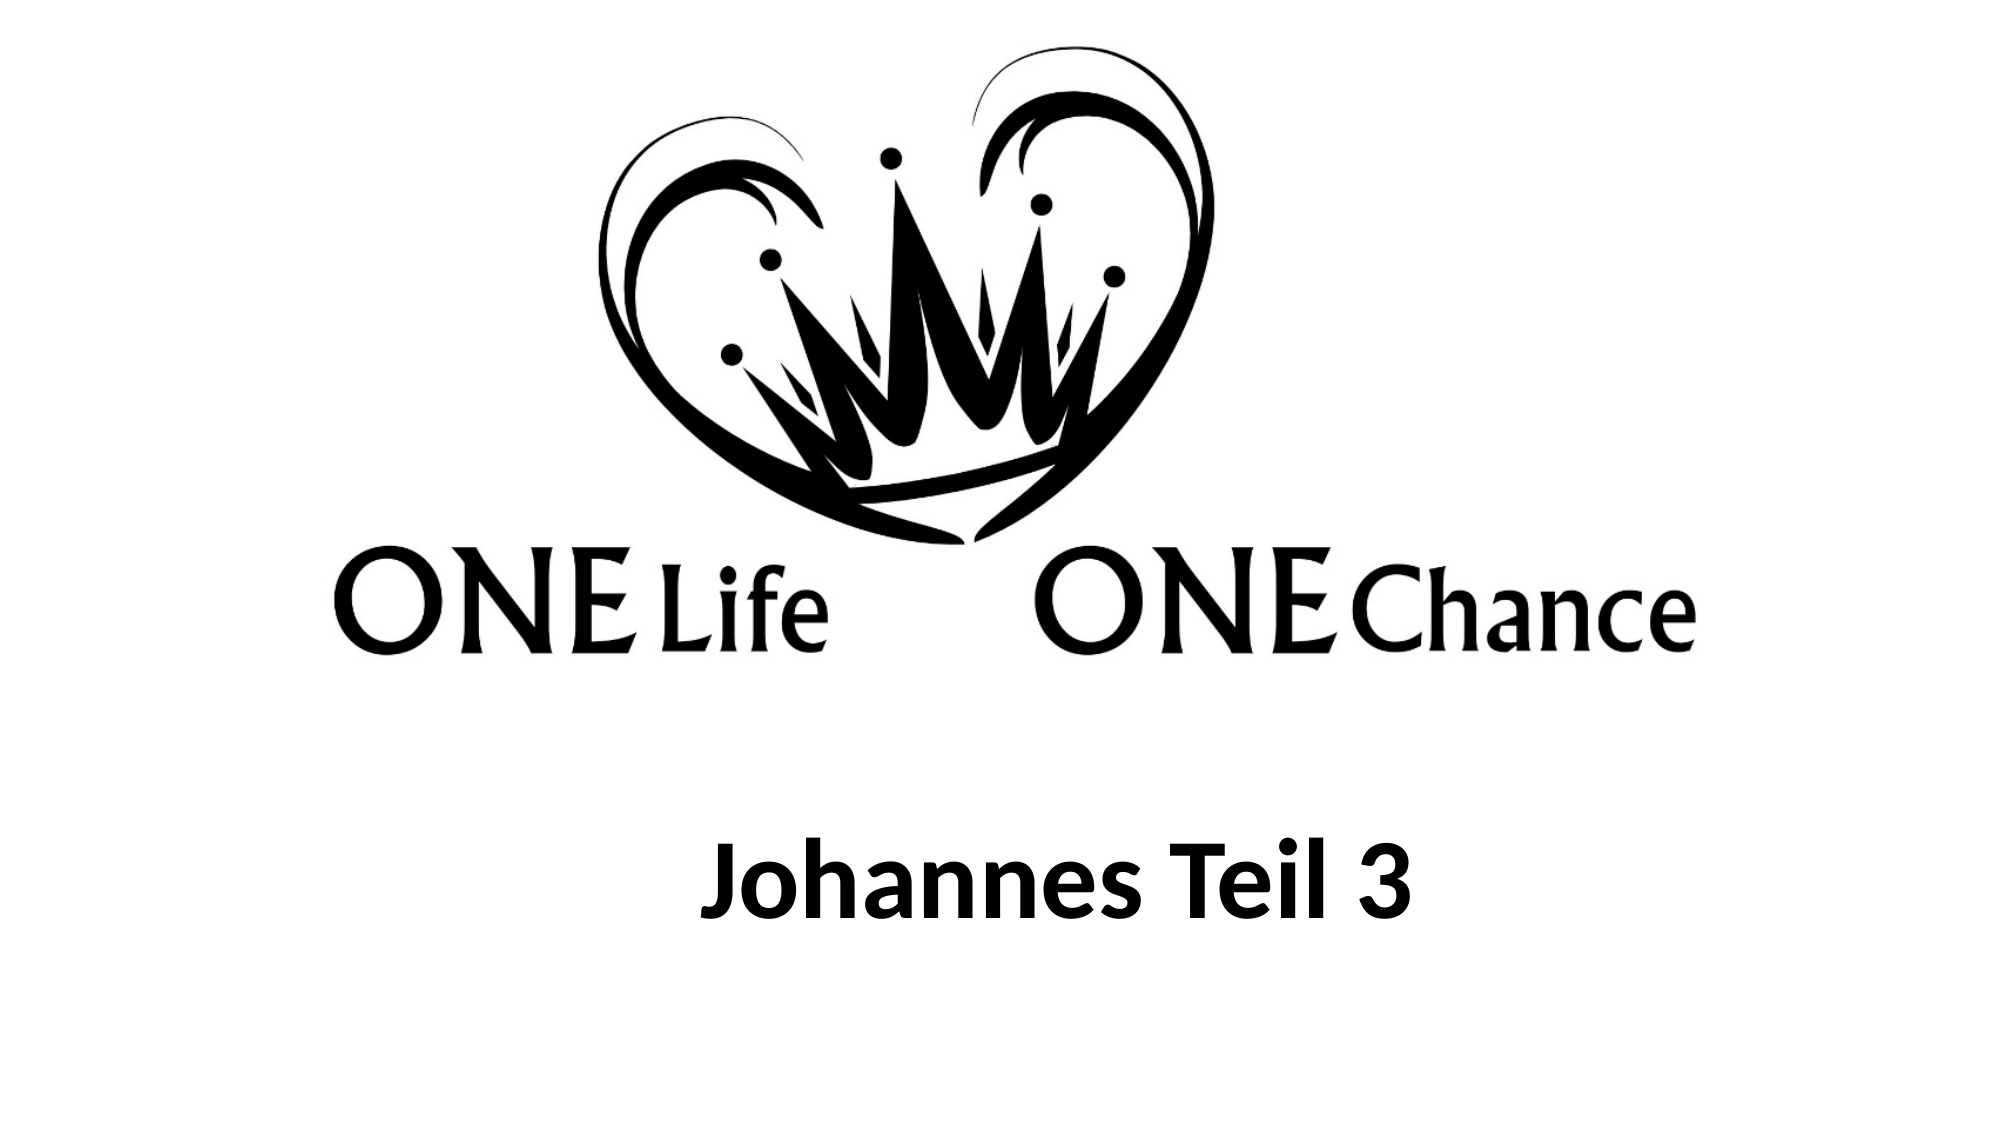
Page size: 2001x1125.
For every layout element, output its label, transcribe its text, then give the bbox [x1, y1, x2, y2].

text_box Johannes Teil 3 [685, 874, 1430, 949]
picture [156, 0, 1884, 874]
